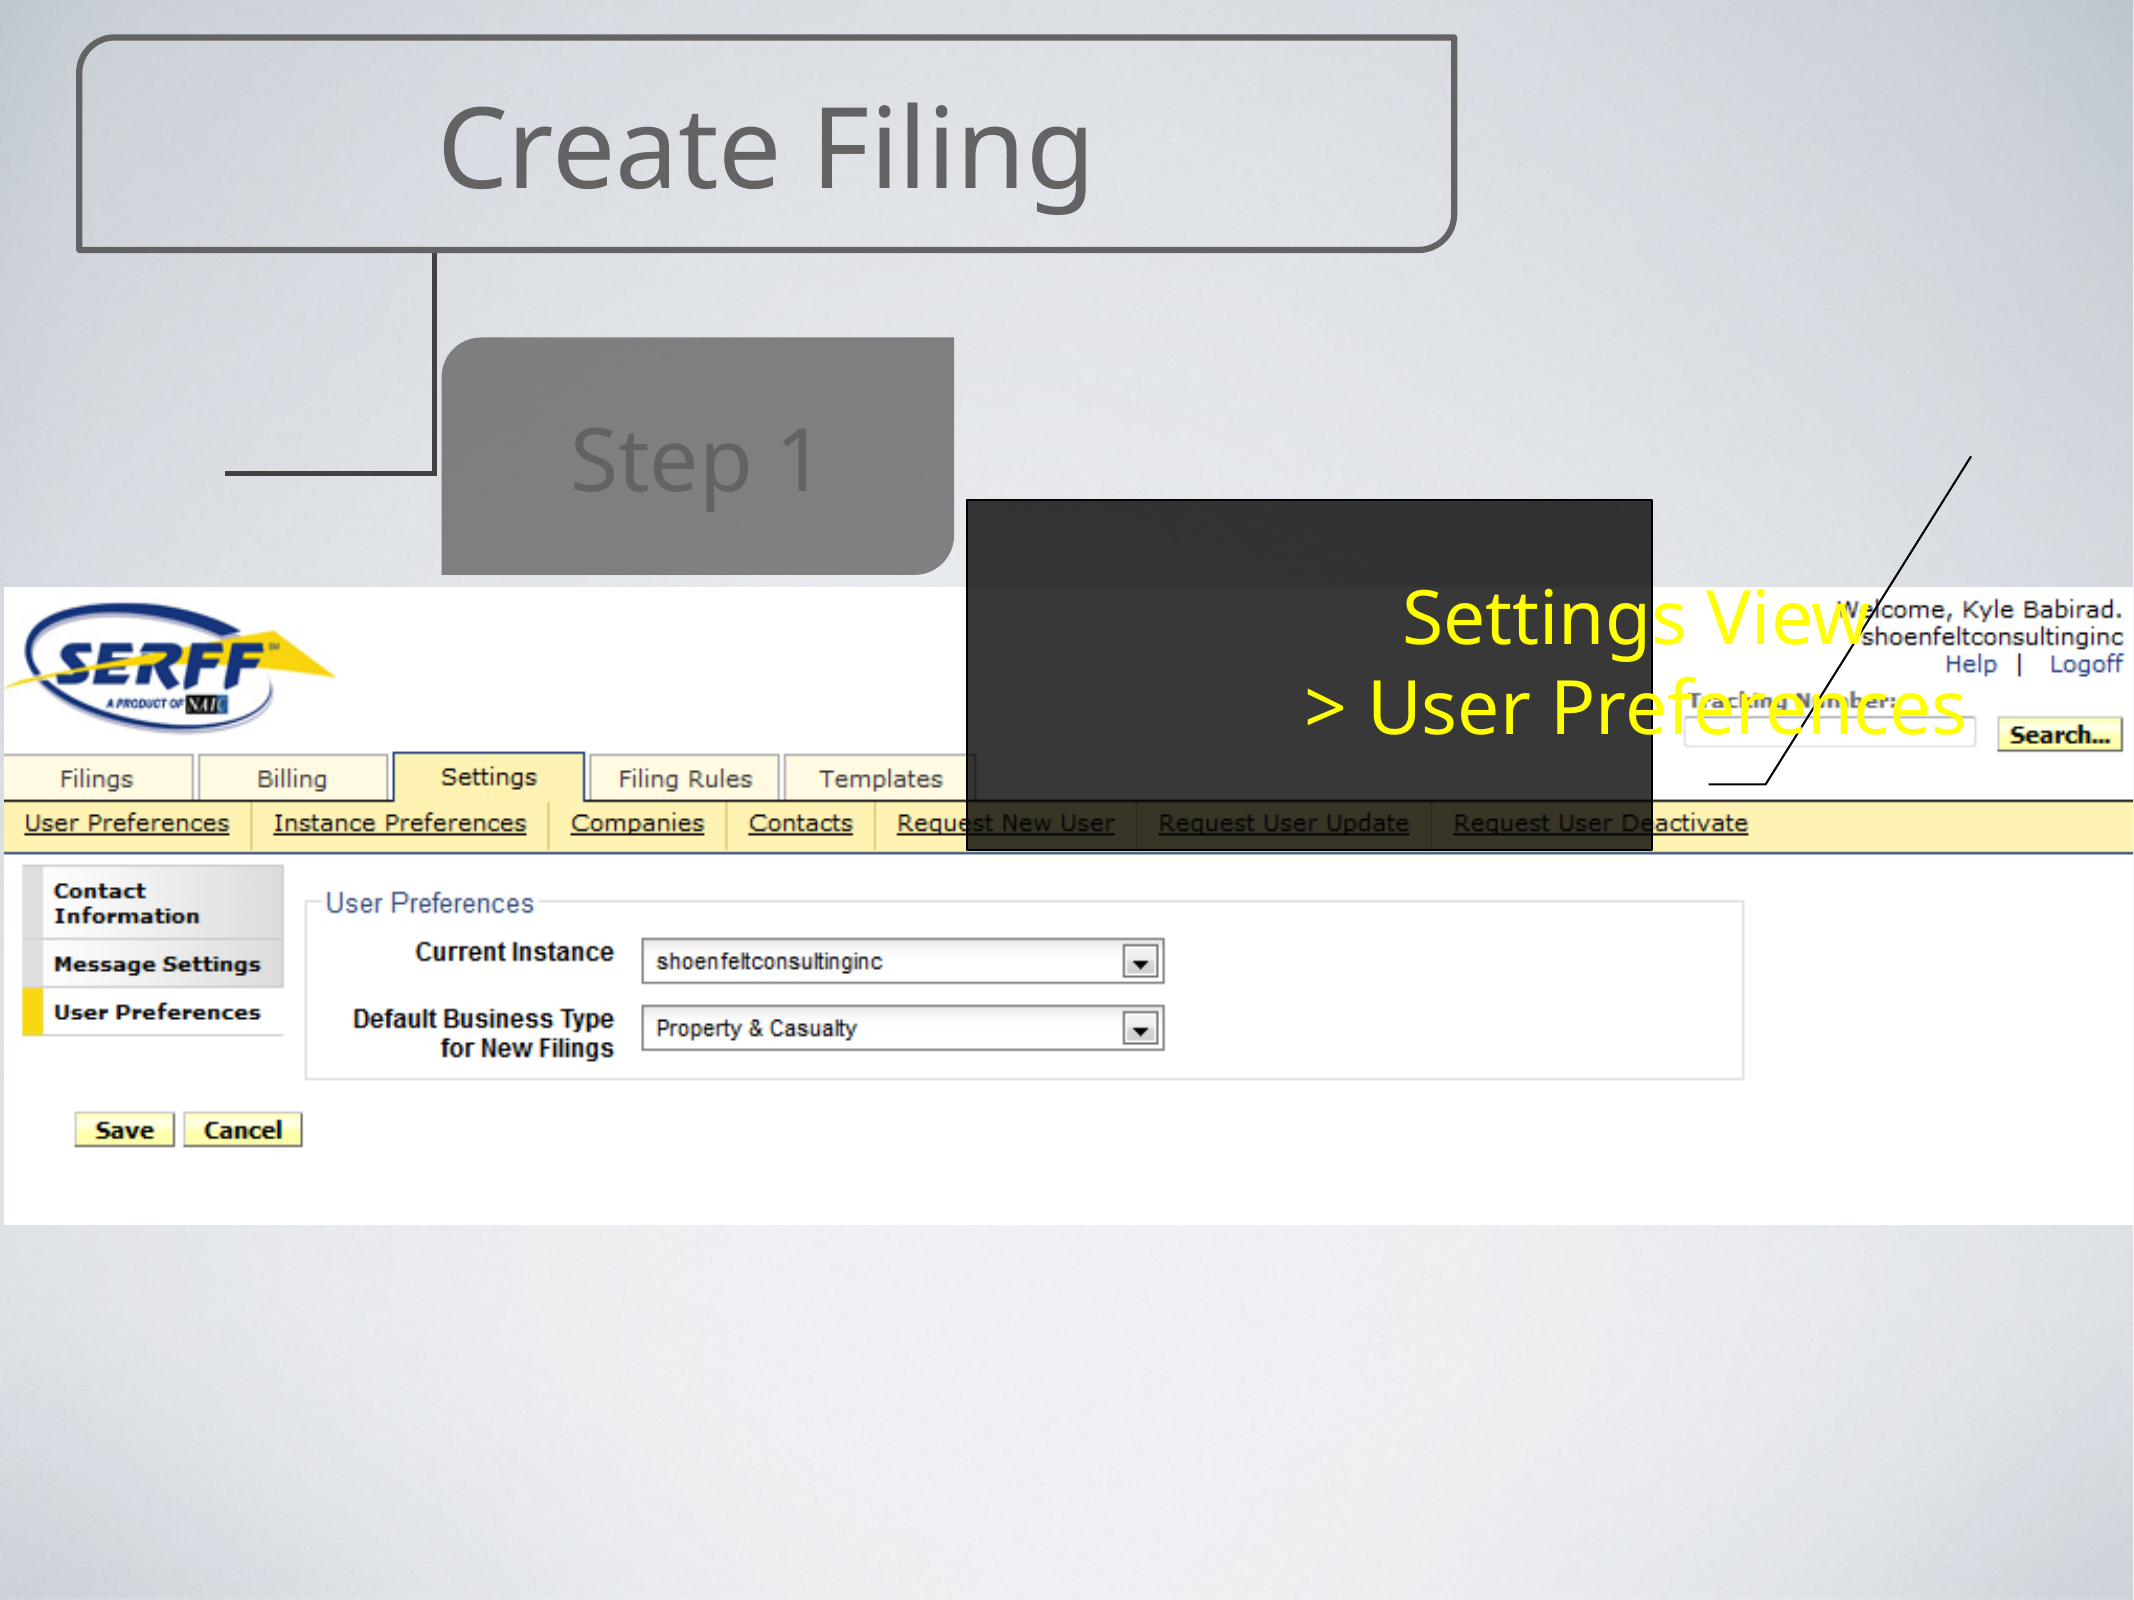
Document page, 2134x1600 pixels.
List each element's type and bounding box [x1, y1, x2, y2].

text_box [0, 0, 2092, 1563]
picture [0, 0, 2134, 1600]
